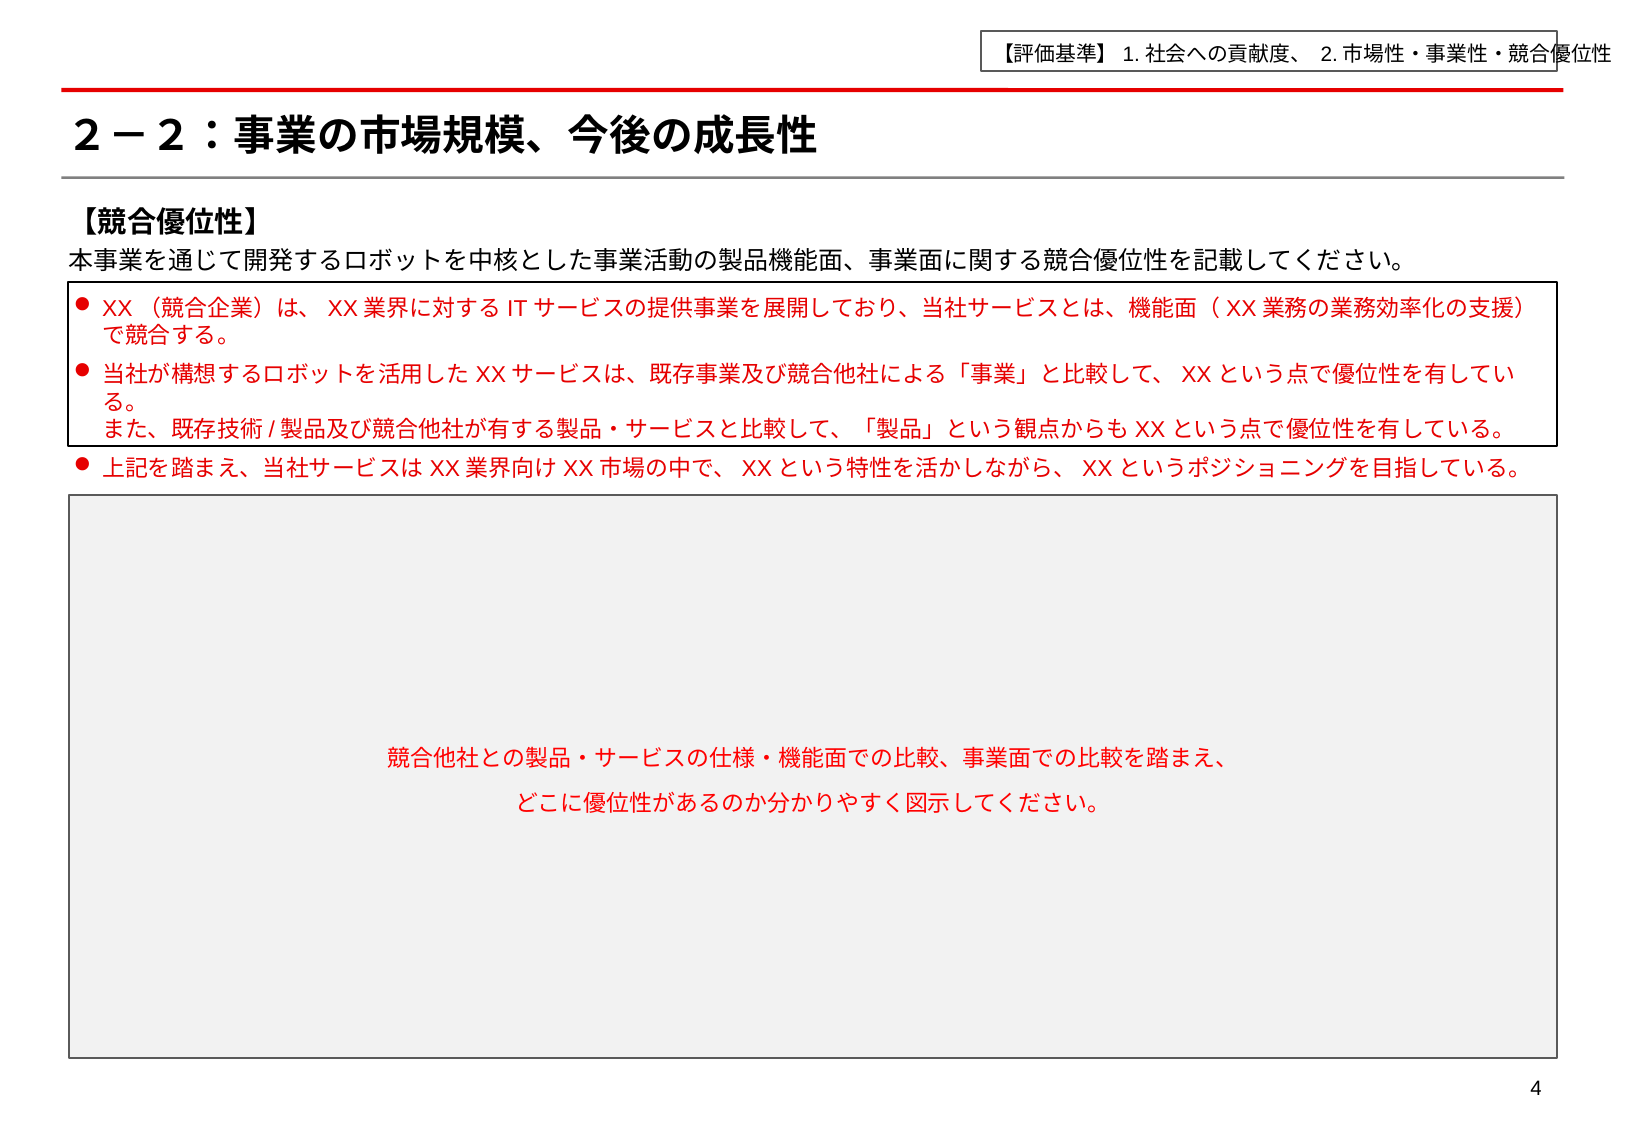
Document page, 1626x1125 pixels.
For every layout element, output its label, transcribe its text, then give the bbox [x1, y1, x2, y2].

text_box 【競合優位性】 本事業を通じて開発するロボットを中核とした事業活動の製品機能面、事業面に関する競合優位性を記載してください。 [68, 196, 1576, 275]
title ２－２：事業の市場規模、今後の成長性 [66, 39, 1554, 229]
text_box XX（競合企業）は、XX業界に対するITサービスの提供事業を展開しており、当社サービスとは、機能面（XX業務の業務効率化の支援）で競合する。 当社が構想するロボットを活用したXXサービスは、既存事業及び競合他社による「事業」と比較して、XXという点で優位性を有している。 また、既存技術/製品及び競合他社が有する製品・サービスと比較して、「製品」という観点からもXXという点で優位性を有している。 上記を踏まえ、当社サービスはXX業界向けXX市場の中で、XXという特性を活かしながら、XXというポジショニングを目指している。 [68, 281, 1557, 447]
text_box 【評価基準】1.社会への貢献度、 2.市場性・事業性・競合優位性 [980, 30, 1557, 72]
text_box 競合他社との製品・サービスの仕様・機能面での比較、事業面での比較を踏まえ、 どこに優位性があるのか分かりやすく図示してください。 [68, 495, 1557, 1059]
